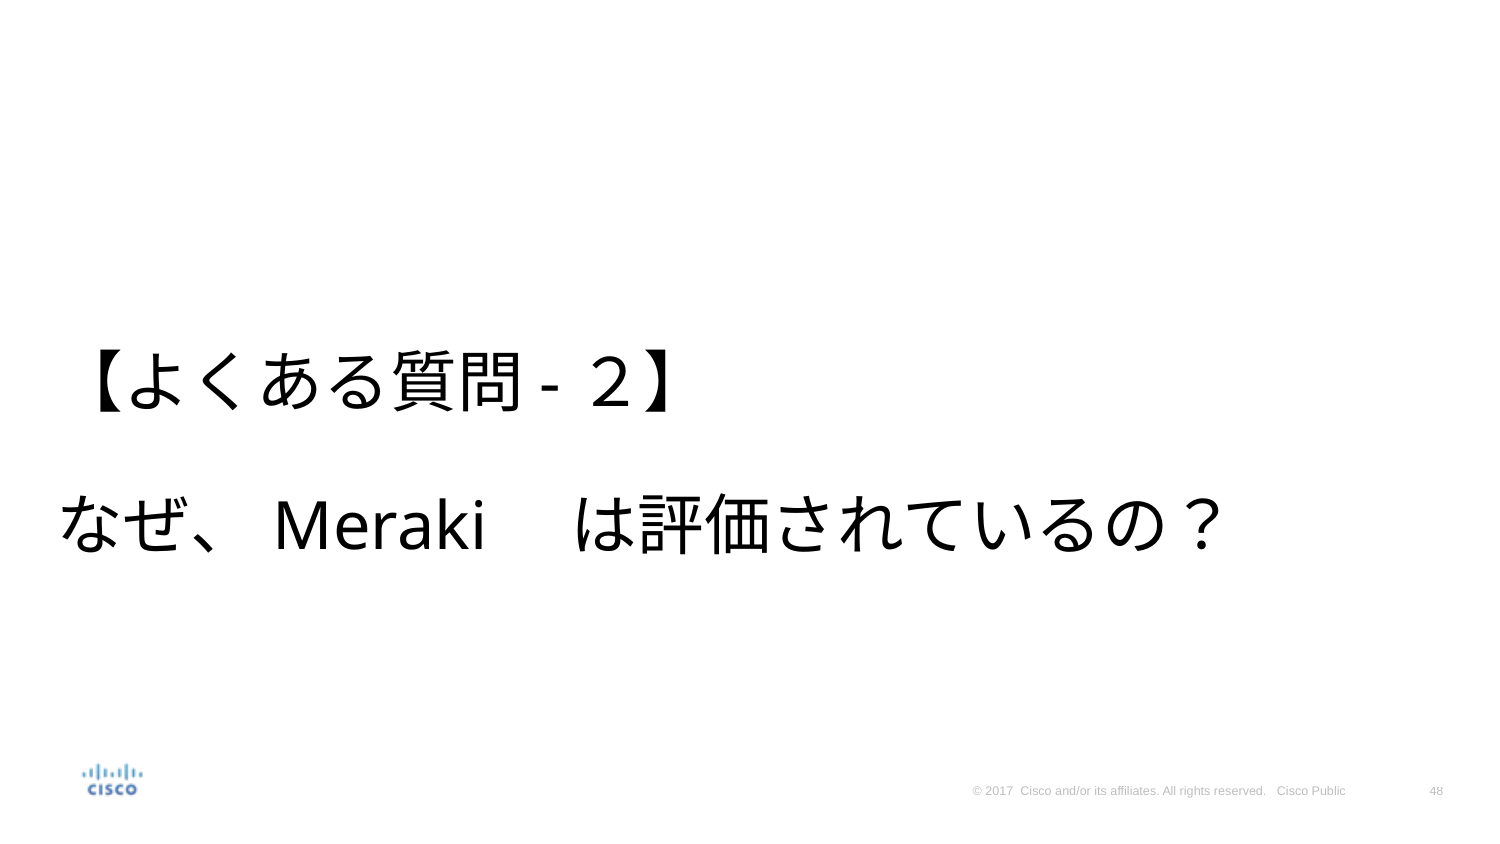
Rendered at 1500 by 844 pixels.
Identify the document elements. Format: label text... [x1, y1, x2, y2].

title 【よくある質問-２】 なぜ、Meraki は評価されているの？ [41, 150, 1500, 572]
picture [77, 758, 149, 803]
